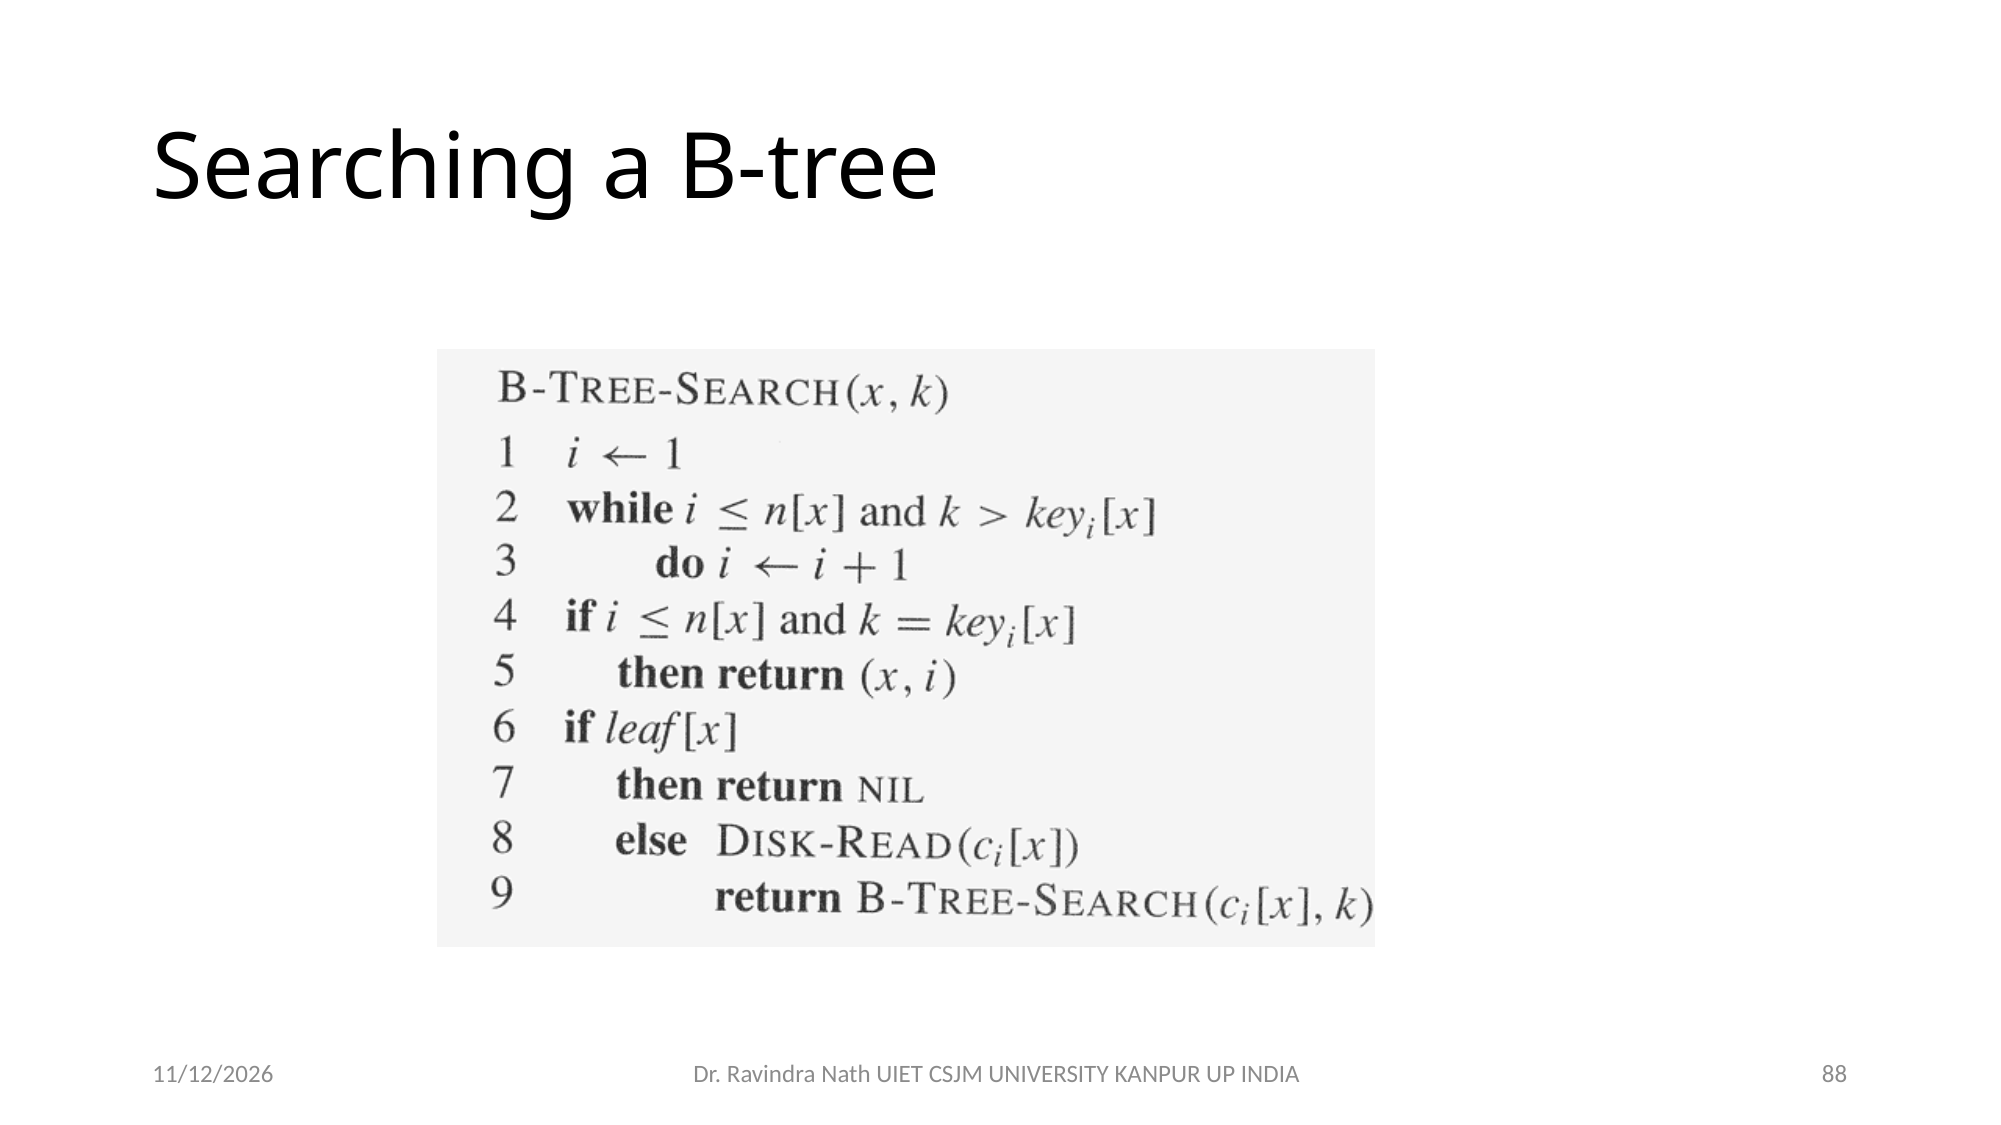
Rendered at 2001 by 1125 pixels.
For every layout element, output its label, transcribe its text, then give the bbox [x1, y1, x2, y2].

slide_number 88 [1412, 1042, 1863, 1103]
footer Dr. Ravindra Nath UIET CSJM UNIVERSITY KANPUR UP INDIA [662, 1042, 1338, 1103]
title Searching a B-tree [137, 59, 1863, 278]
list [437, 349, 1375, 947]
slide_number 13-Nov-21 [137, 1042, 588, 1103]
